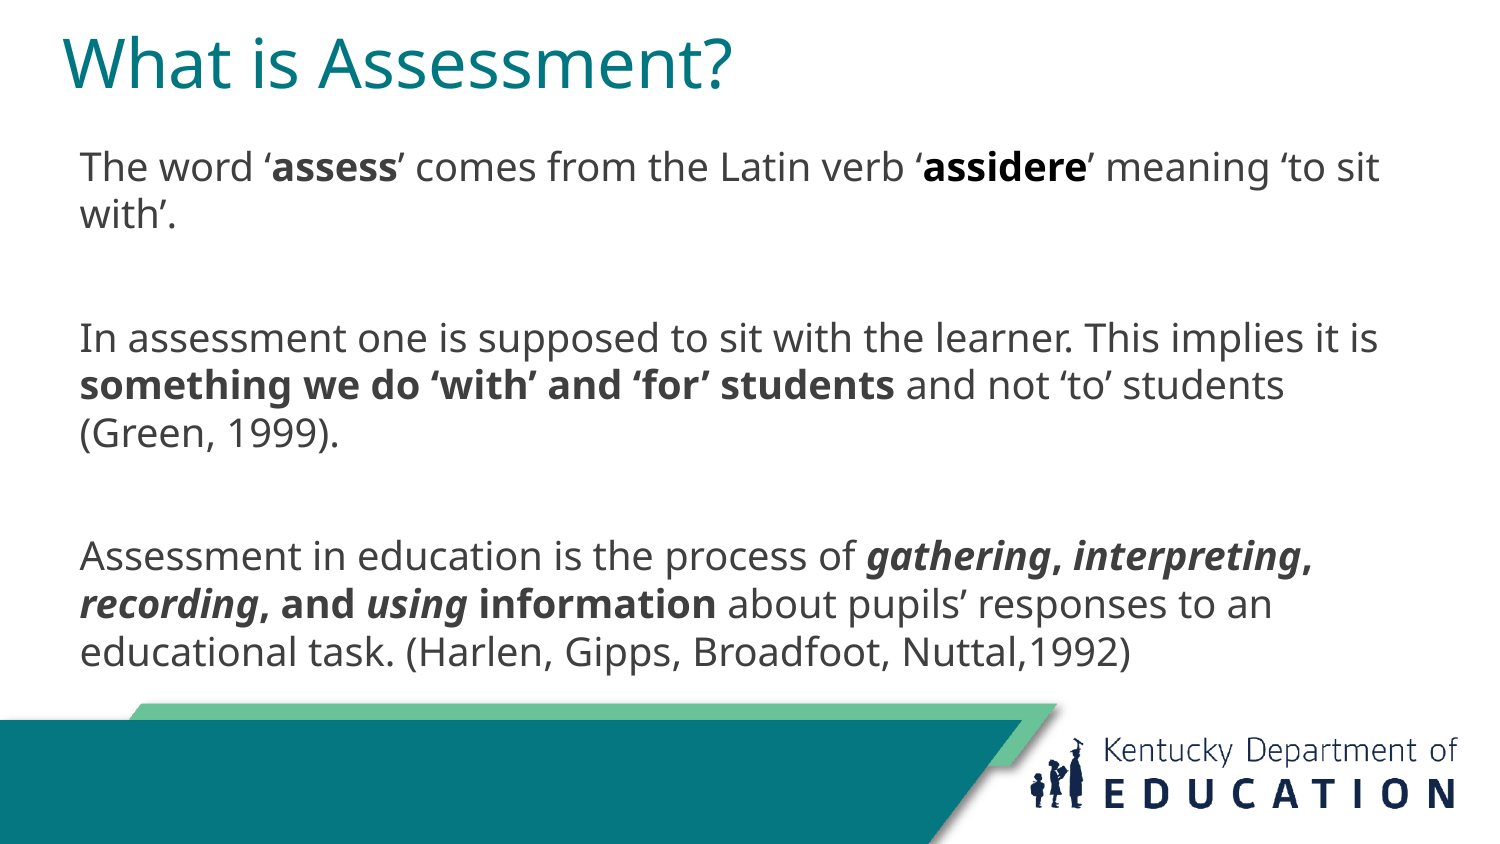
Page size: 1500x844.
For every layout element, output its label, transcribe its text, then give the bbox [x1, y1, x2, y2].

picture [0, 0, 1500, 844]
title What is Assessment? [51, 23, 845, 146]
list The word ‘assess’ comes from the Latin verb ‘assidere’ meaning ‘to sit with’. In assessment one is supposed to sit with the learner. This implies it is something we do ‘with’ and ‘for’ students and not ‘to’ students (Green, 1999). Assessment in education is the process of gathering, interpreting, recording, and using information about pupils’ responses to an educational task. (Harlen, Gipps, Broadfoot, Nuttal,1992) [68, 84, 1398, 688]
